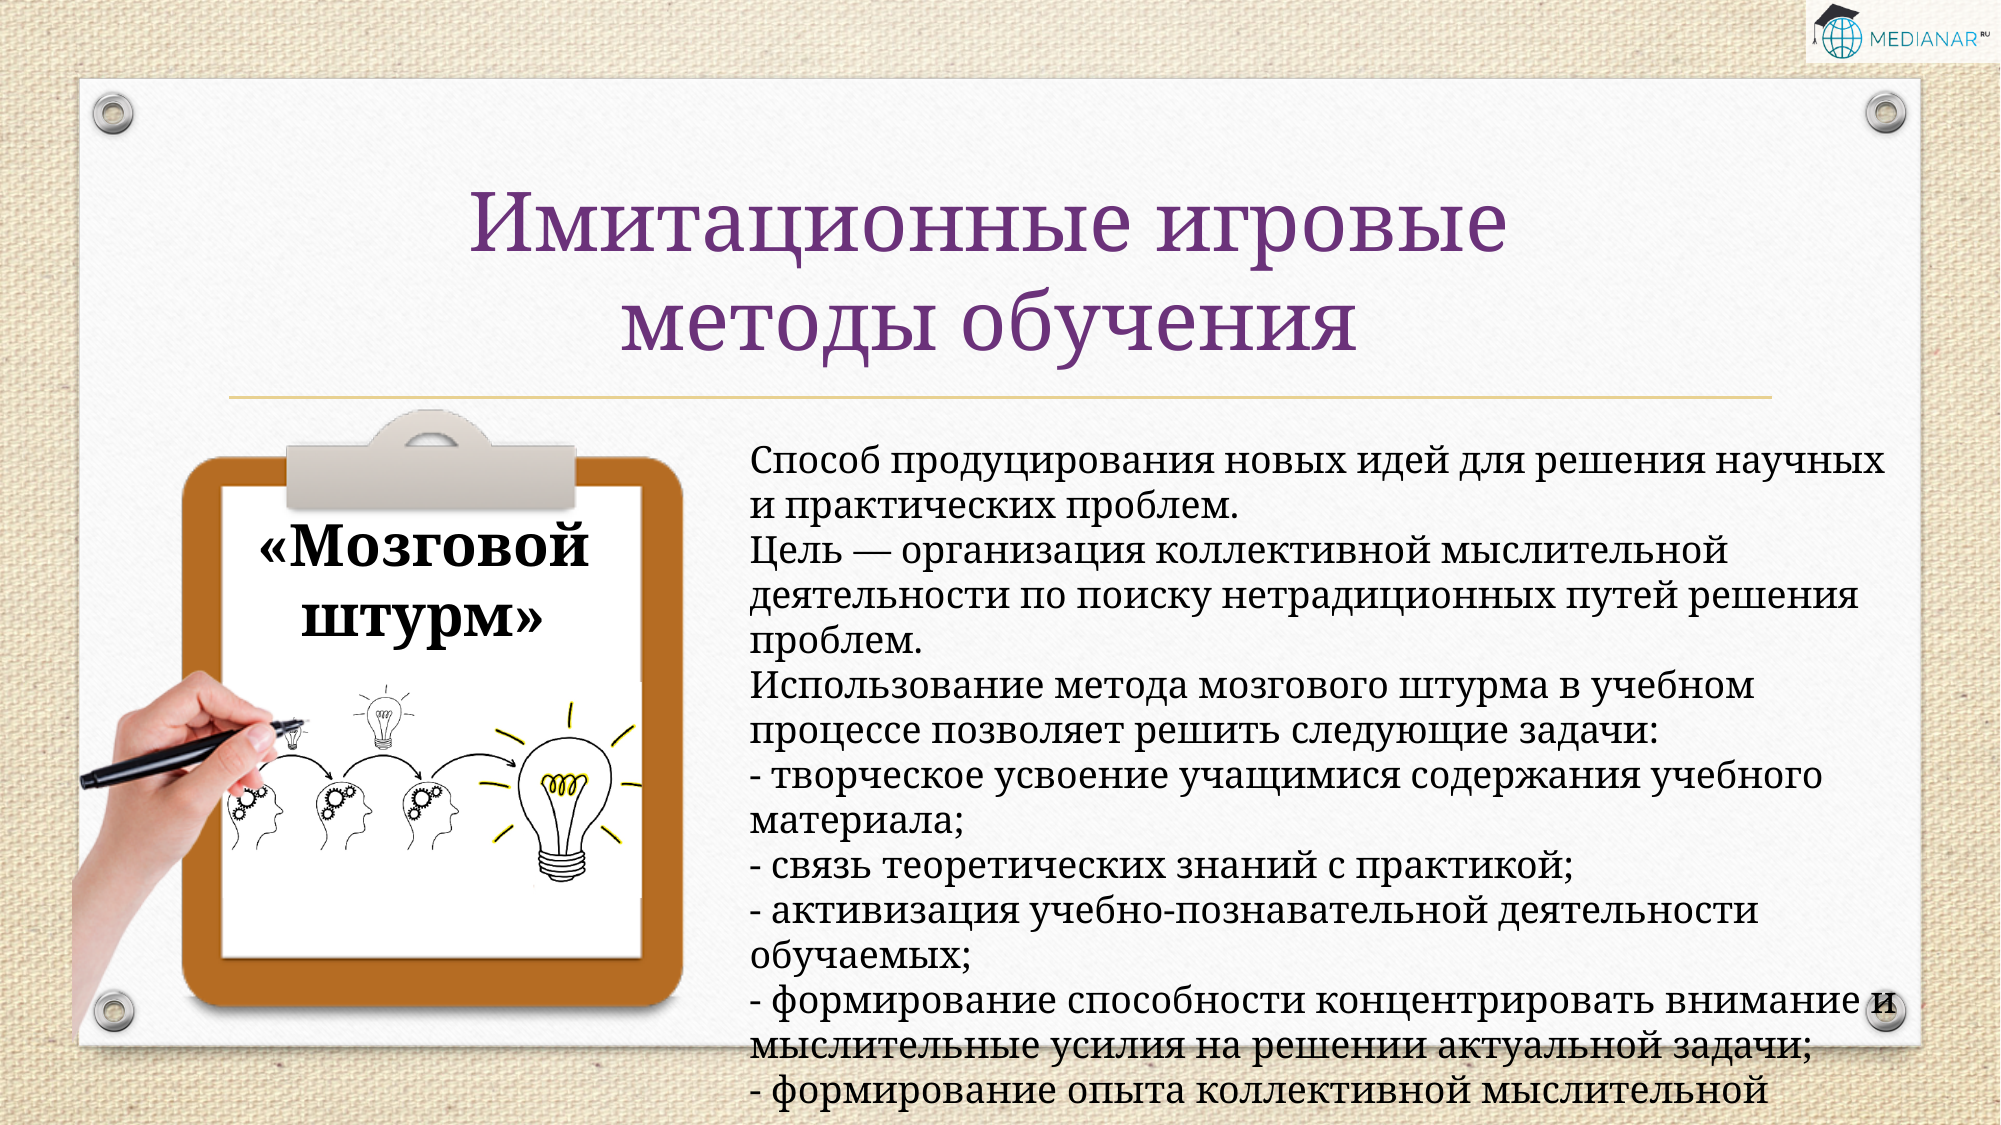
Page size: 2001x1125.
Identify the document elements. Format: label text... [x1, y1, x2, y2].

title Имитационные игровые методы обучения [212, 161, 1788, 375]
text_box Способ продуцирования новых идей для решения научных и практических проблем. Цель — организация коллективной мыслительной деятельности по поиску нетрадиционных путей решения проблем. Использование метода мозгового штурма в учебном процессе позволяет решить следующие задачи: - творческое усвоение учащимися содержания учебного материала; - связь теоретических знаний с практикой; - активизация учебно-познавательной деятельности обучаемых; - формирование способности концентрировать внимание и мыслительные усилия на решении актуальной задачи; - формирование опыта коллективной мыслительной деятельности. [734, 428, 1916, 1125]
picture [0, 0, 2001, 1125]
